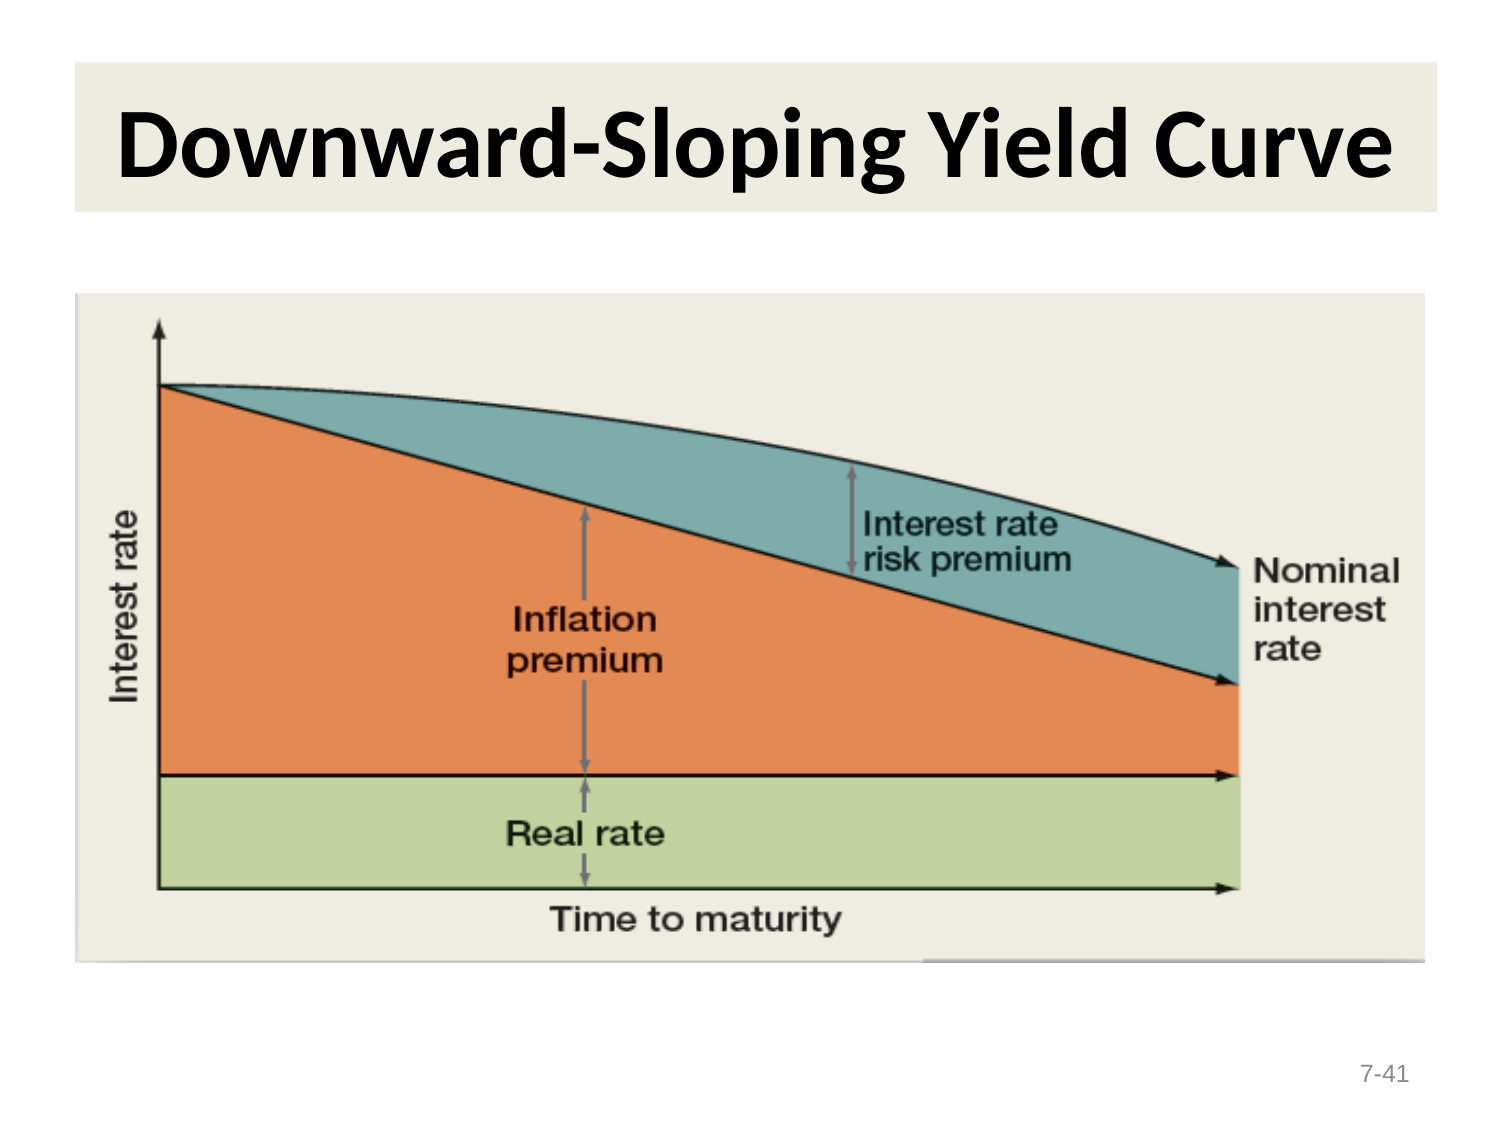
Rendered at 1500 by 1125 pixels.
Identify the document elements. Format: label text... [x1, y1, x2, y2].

picture [74, 293, 1426, 963]
slide_number 7-41 [1074, 1042, 1425, 1103]
title Downward-Sloping Yield Curve [74, 62, 1438, 213]
